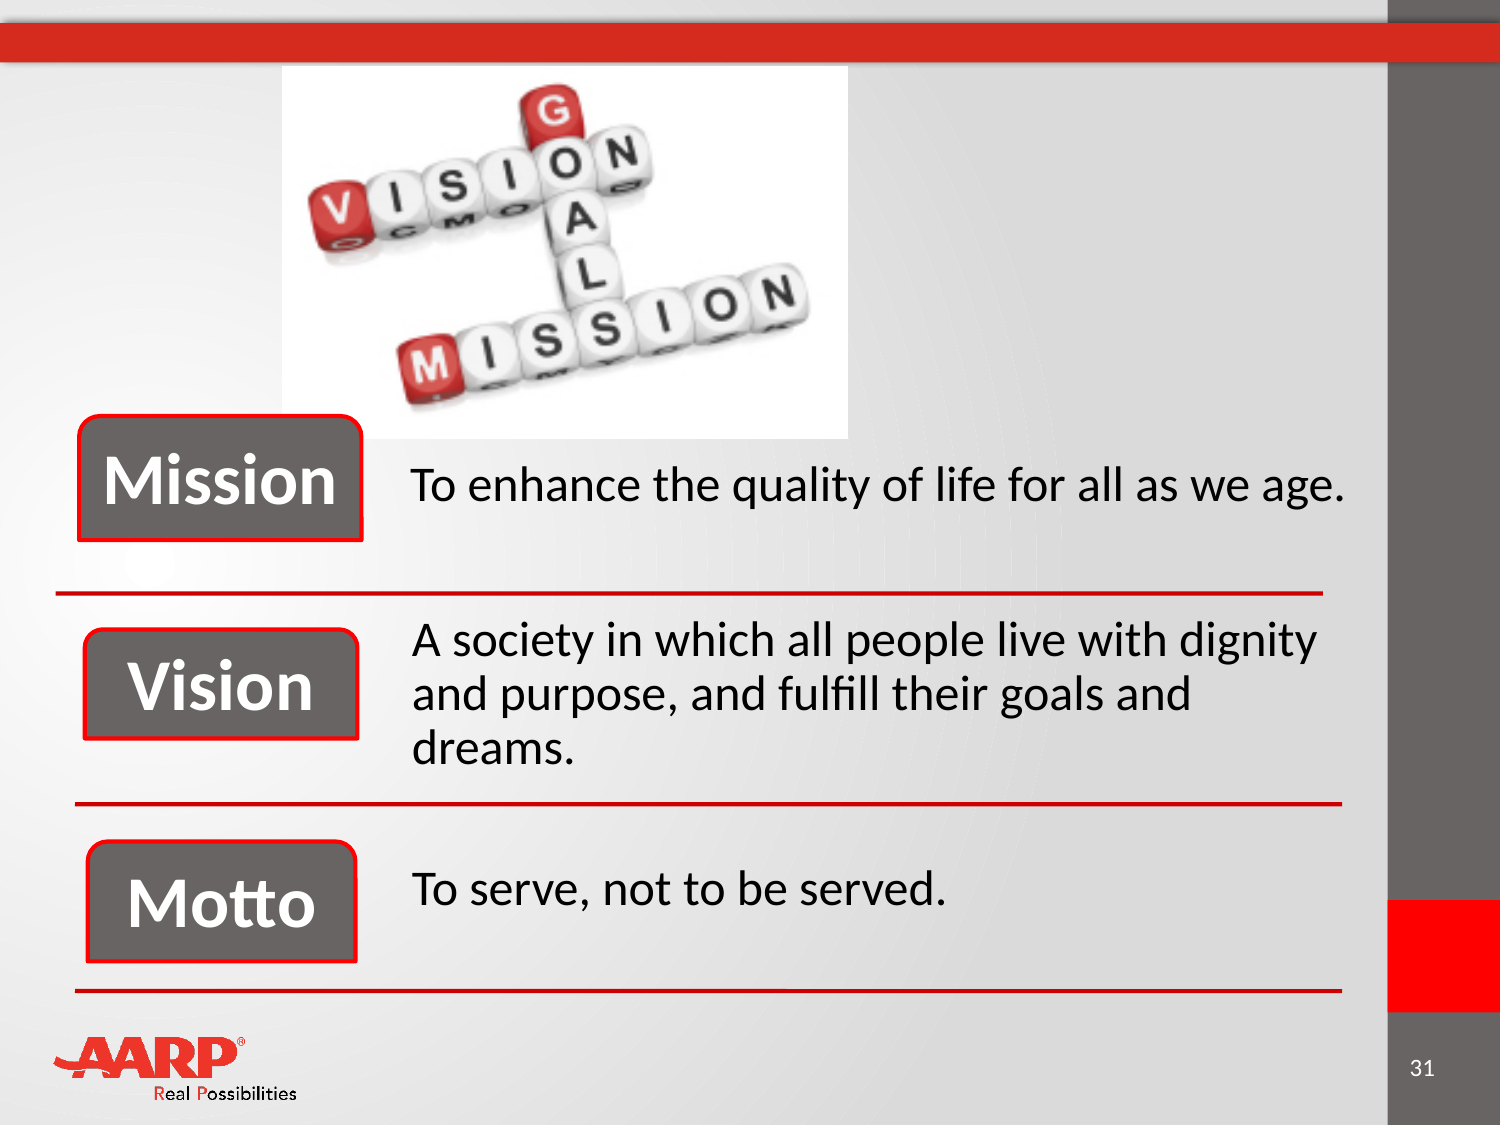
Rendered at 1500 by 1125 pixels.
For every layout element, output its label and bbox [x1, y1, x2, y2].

picture [282, 65, 849, 356]
picture [53, 1037, 296, 1100]
list [74, 356, 1343, 1051]
